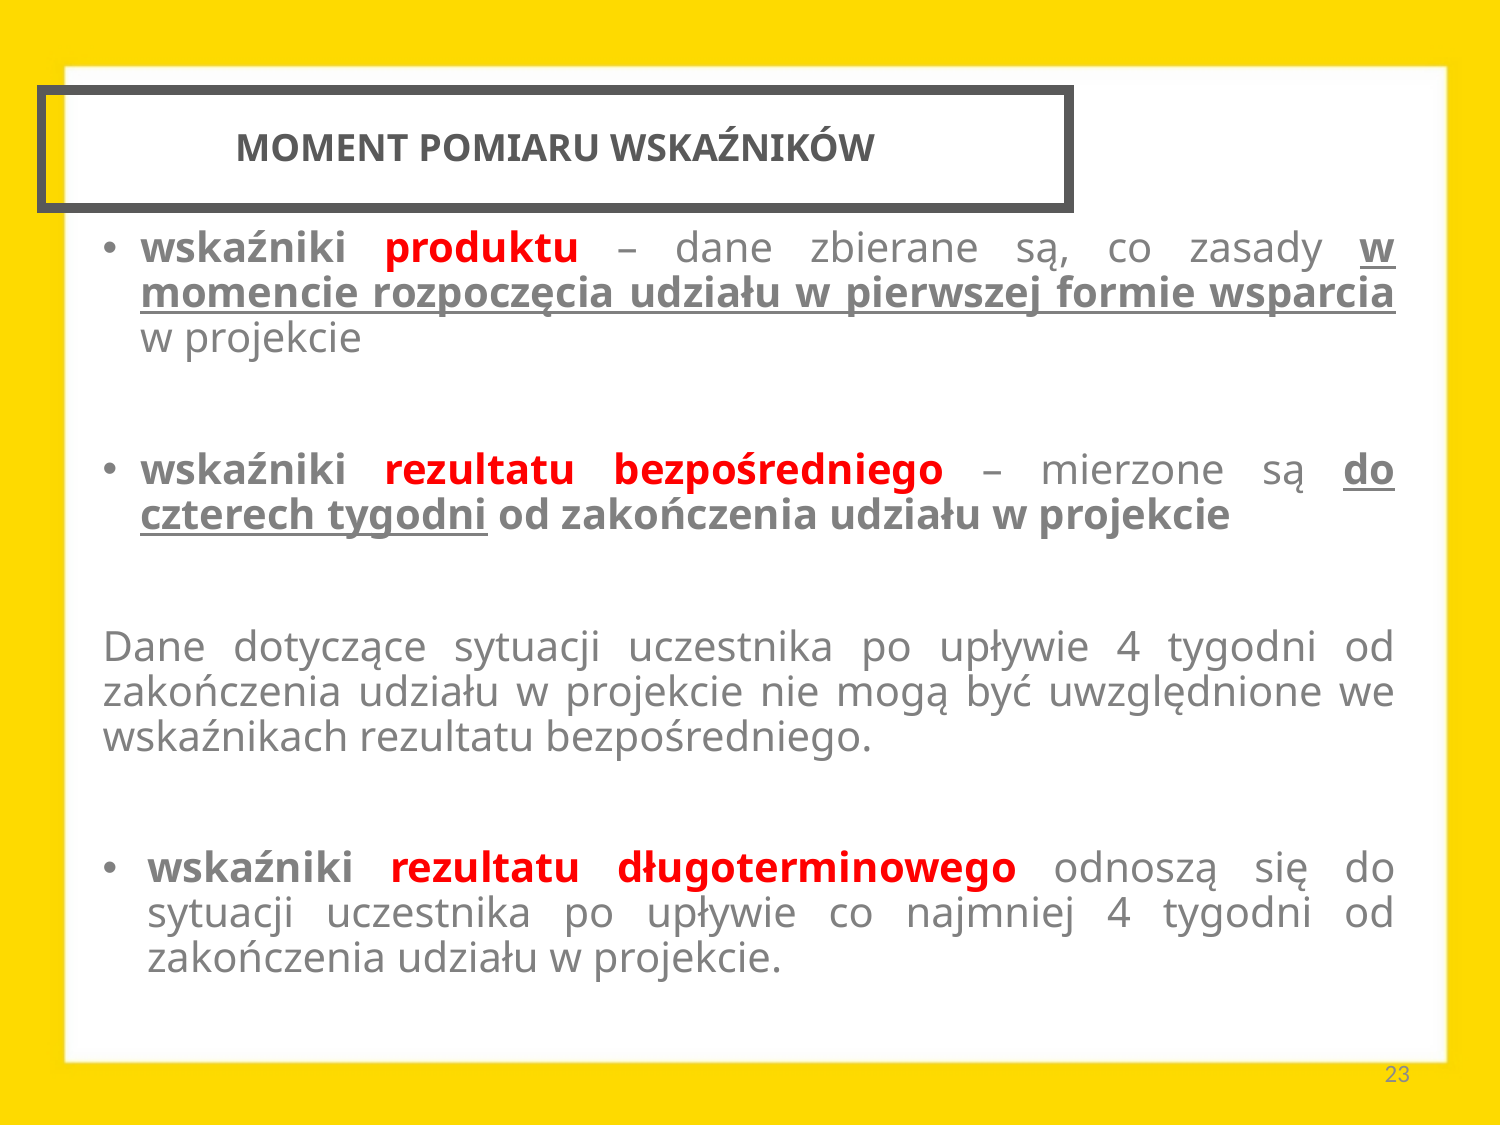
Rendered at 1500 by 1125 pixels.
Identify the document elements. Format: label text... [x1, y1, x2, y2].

picture [0, 0, 1500, 1125]
slide_number 23 [1074, 1042, 1425, 1103]
title MOMENT POMIARU WSKAŹNIKÓW [41, 89, 1070, 209]
list wskaźniki produktu – dane zbierane są, co zasady w momencie rozpoczęcia udziału w pierwszej formie wsparcia w projekcie wskaźniki rezultatu bezpośredniego – mierzone są do czterech tygodni od zakończenia udziału w projekcie Dane dotyczące sytuacji uczestnika po upływie 4 tygodni od zakończenia udziału w projekcie nie mogą być uwzględnione we wskaźnikach rezultatu bezpośredniego. wskaźniki rezultatu długoterminowego odnoszą się do sytuacji uczestnika po upływie co najmniej 4 tygodni od zakończenia udziału w projekcie. [87, 219, 1411, 1044]
